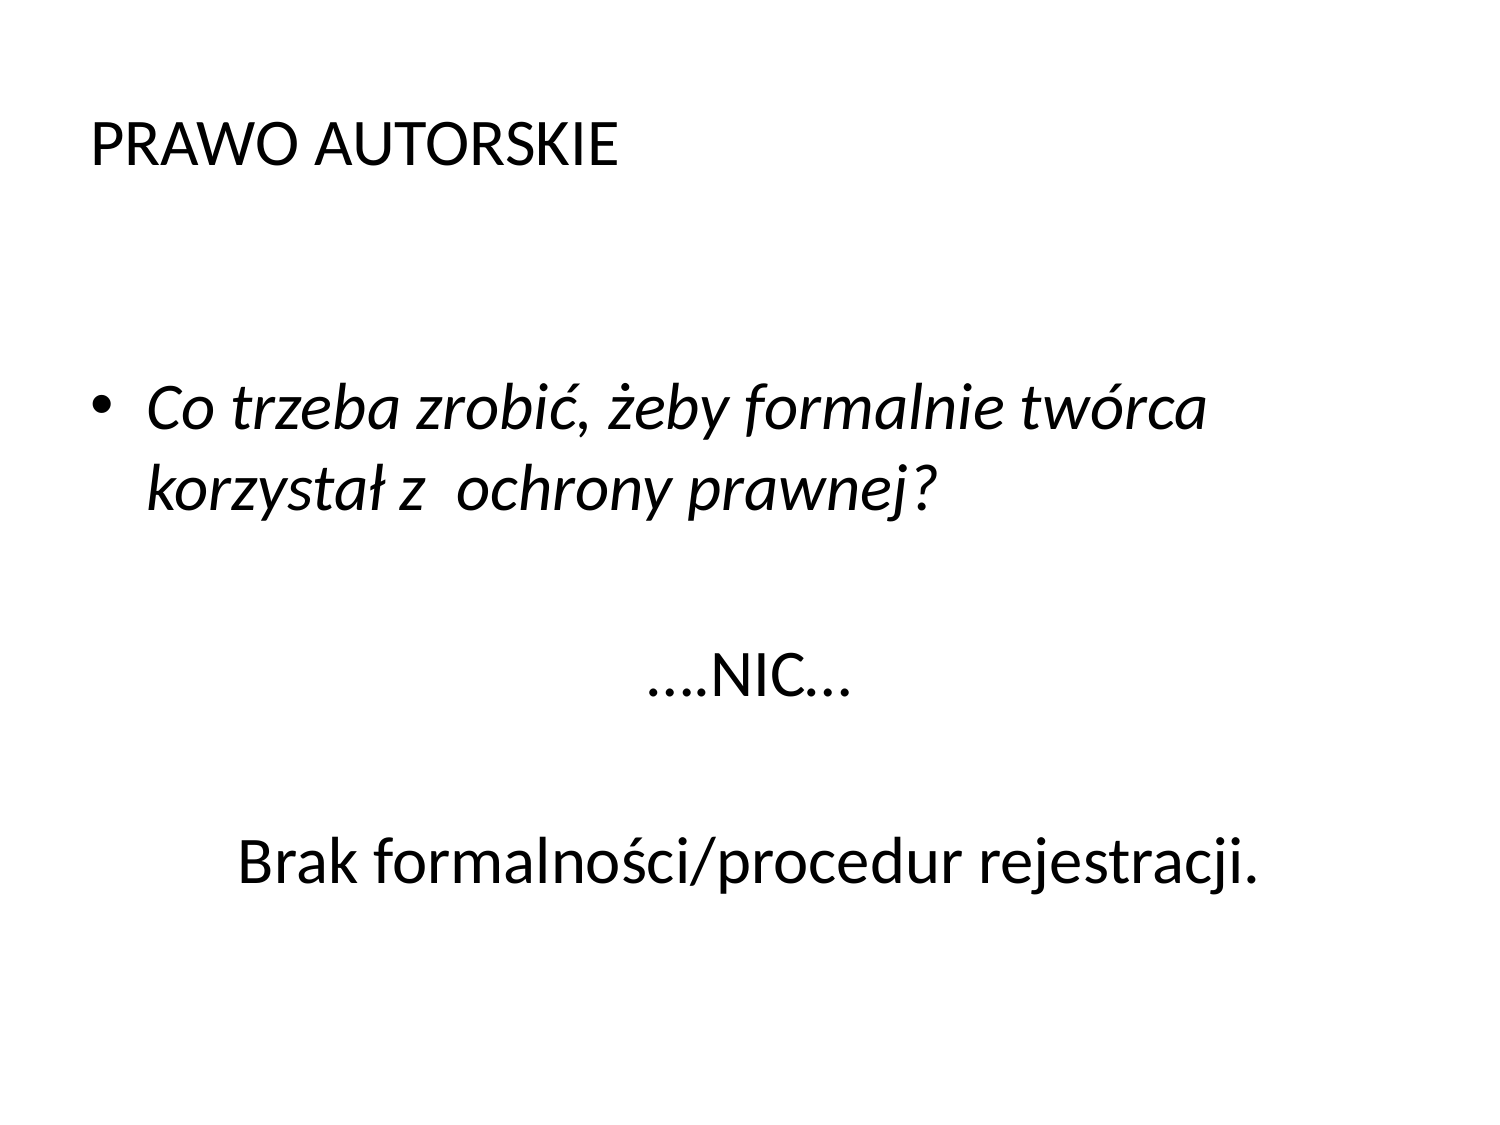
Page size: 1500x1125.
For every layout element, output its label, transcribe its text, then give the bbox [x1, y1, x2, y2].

list Co trzeba zrobić, żeby formalnie twórca korzystał z ochrony prawnej? ….NIC… Brak formalności/procedur rejestracji. [75, 262, 1425, 1005]
title PRAWO AUTORSKIE [75, 45, 1425, 233]
